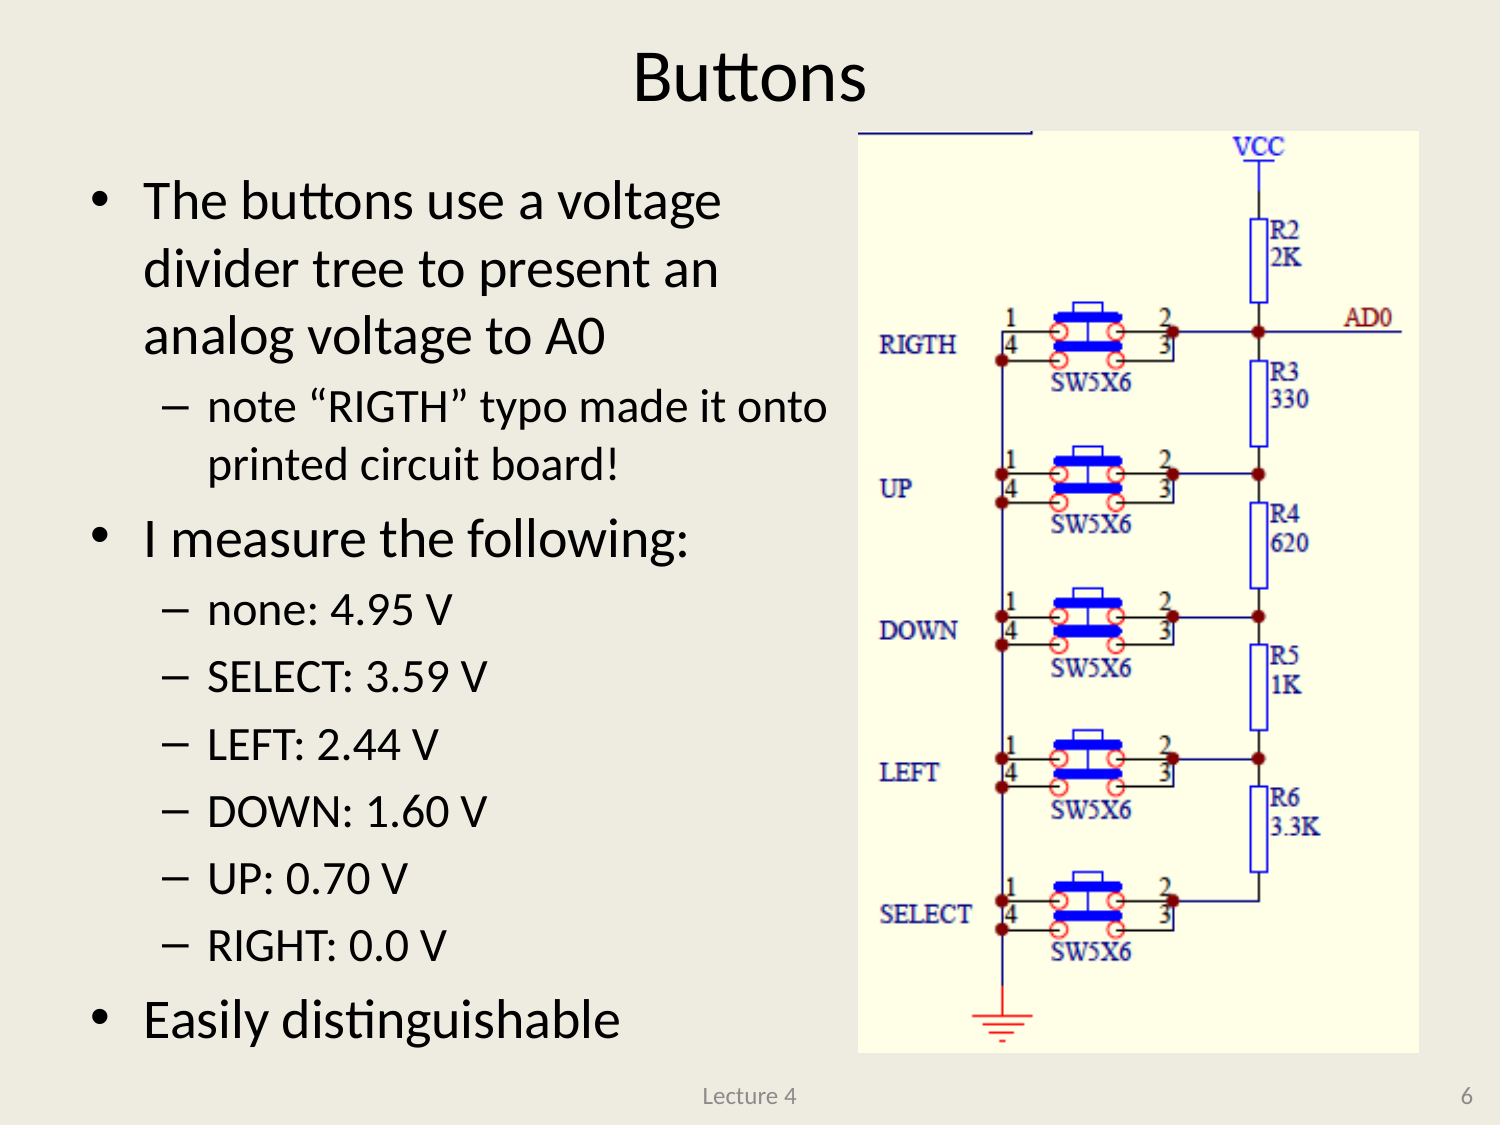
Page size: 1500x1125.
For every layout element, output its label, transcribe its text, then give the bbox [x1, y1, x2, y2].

picture [857, 131, 1419, 1053]
slide_number 6 [1138, 1064, 1489, 1125]
title Buttons [75, 11, 1425, 131]
list The buttons use a voltage divider tree to present an analog voltage to A0 note “RIGTH” typo made it onto printed circuit board! I measure the following: none: 4.95 V SELECT: 3.59 V LEFT: 2.44 V DOWN: 1.60 V UP: 0.70 V RIGHT: 0.0 V Easily distinguishable [75, 156, 859, 1065]
footer Lecture 4 [512, 1064, 988, 1125]
